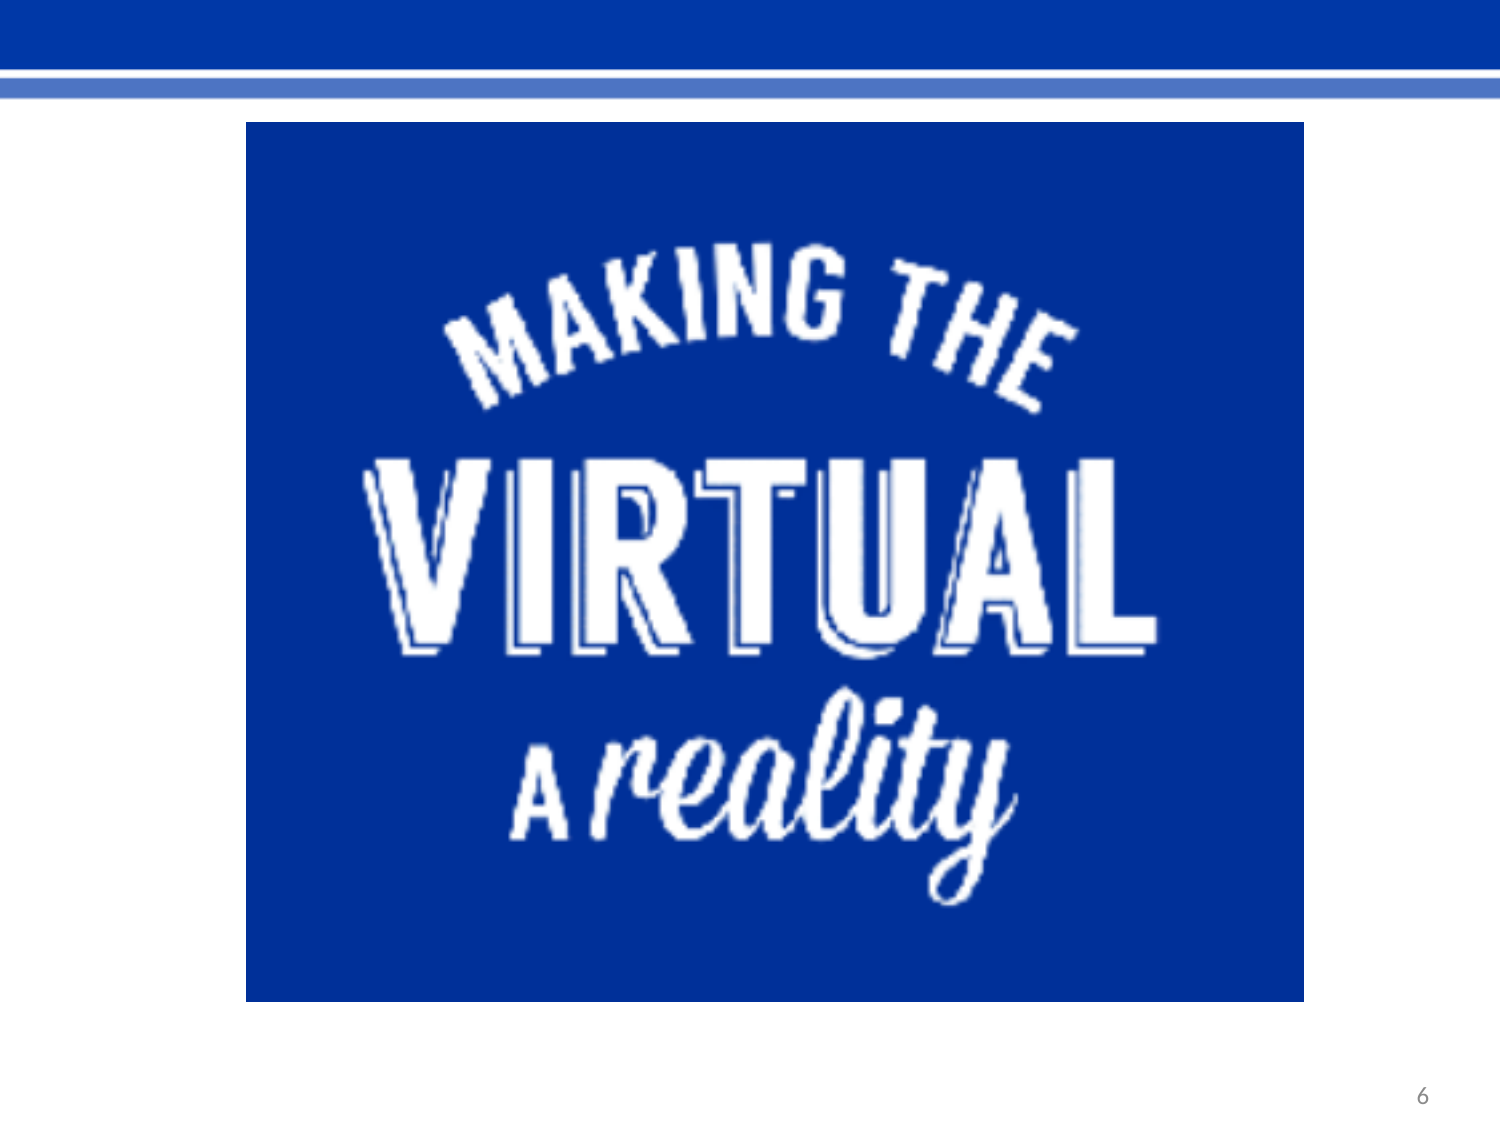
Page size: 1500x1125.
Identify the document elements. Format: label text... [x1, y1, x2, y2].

picture [0, 0, 1500, 1125]
slide_number 6 [1074, 1064, 1445, 1125]
